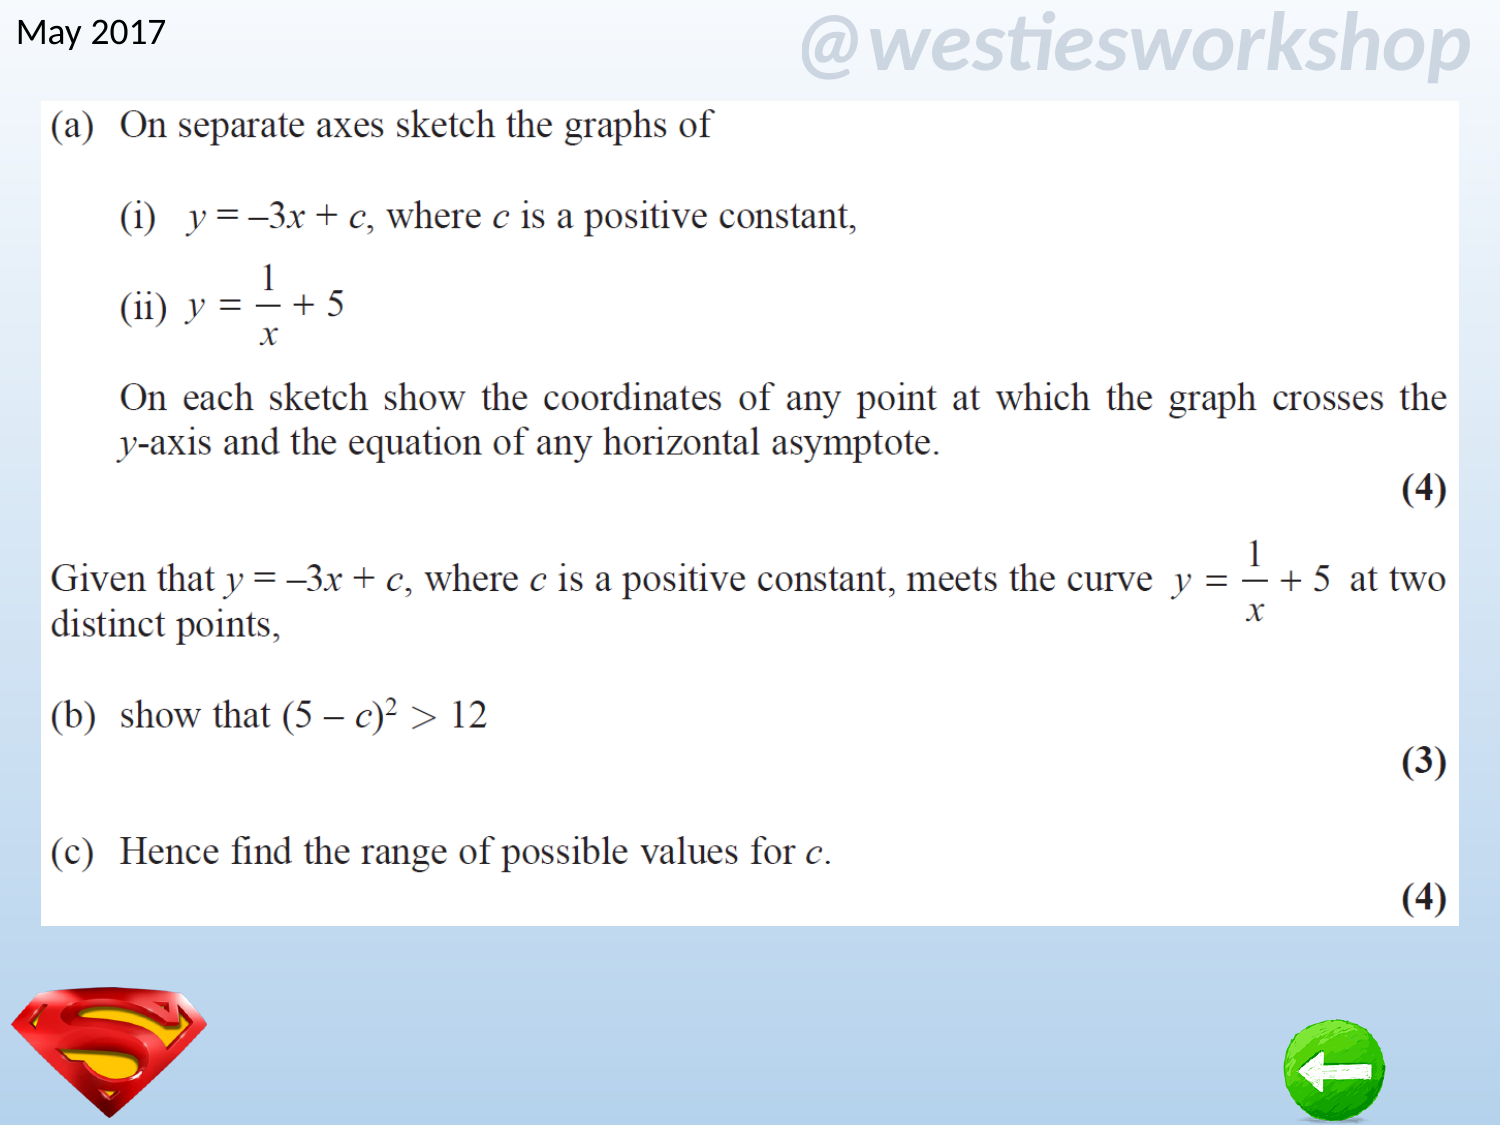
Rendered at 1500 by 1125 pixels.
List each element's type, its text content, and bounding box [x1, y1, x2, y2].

picture [11, 987, 207, 1118]
picture [1281, 1019, 1387, 1125]
text_box May 2017 [1, 0, 182, 60]
picture [41, 101, 1459, 926]
